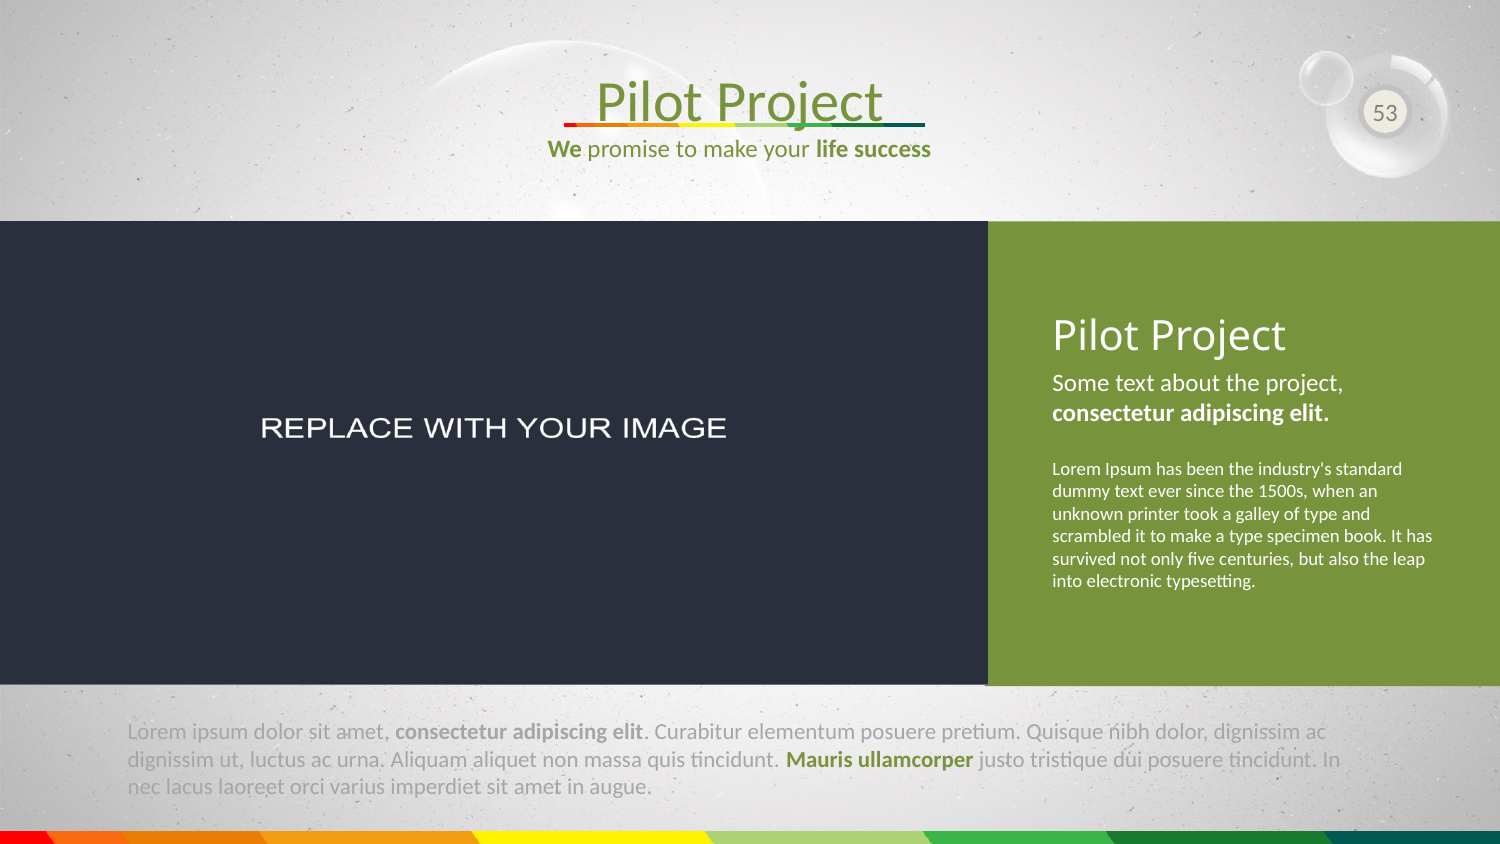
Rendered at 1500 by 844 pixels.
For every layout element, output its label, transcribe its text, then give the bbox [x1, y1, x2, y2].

picture [0, 0, 1500, 844]
text_box Some text about the project, consectetur adipiscing elit. Lorem Ipsum has been the industry's standard dummy text ever since the 1500s, when an unknown printer took a galley of type and scrambled it to make a type specimen book. It has survived not only five centuries, but also the leap into electronic typesetting. [1037, 359, 1448, 652]
picture [564, 123, 925, 127]
subtitle We promise to make your life success [91, 124, 1388, 220]
text_box Pilot Project [96, 59, 1385, 124]
text_box [983, 219, 1500, 688]
text_box Lorem ipsum dolor sit amet, consectetur adipiscing elit. Curabitur elementum posuere pretium. Quisque nibh dolor, dignissim ac dignissim ut, luctus ac urna. Aliquam aliquet non massa quis tincidunt. Mauris ullamcorper justo tristique dui posuere tincidunt. In nec lacus laoreet orci varius imperdiet sit amet in augue. [112, 709, 1388, 810]
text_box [1358, 84, 1413, 139]
text_box Pilot Project [1037, 289, 1381, 378]
